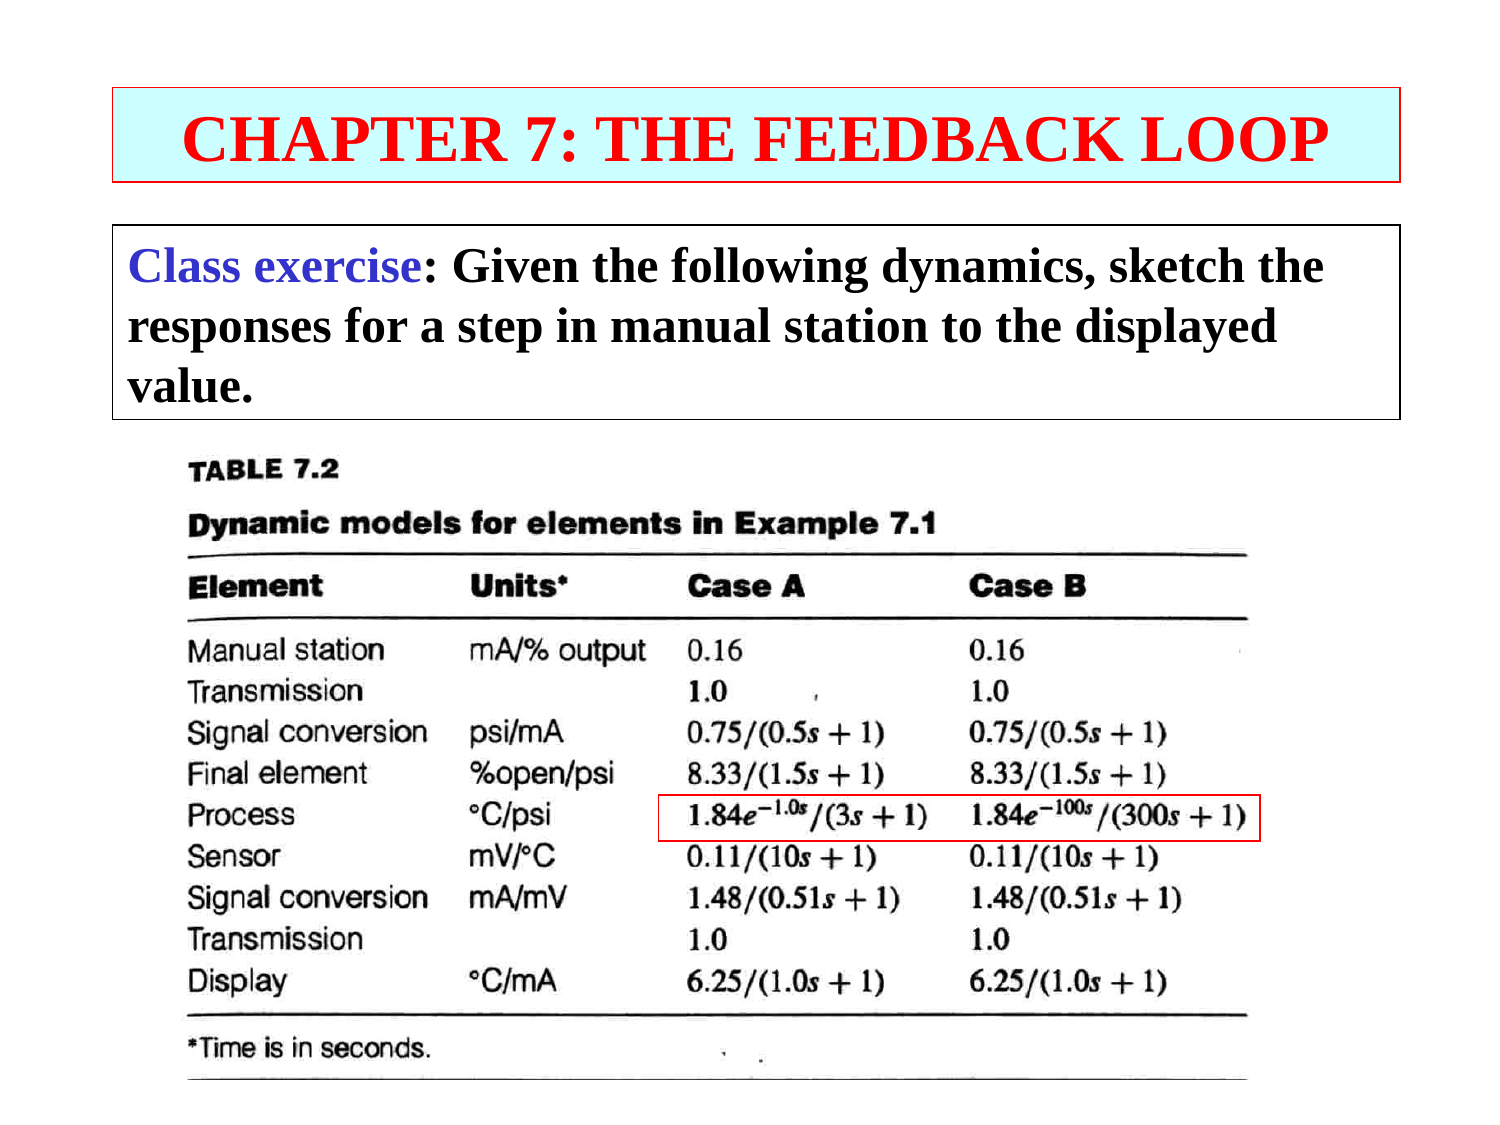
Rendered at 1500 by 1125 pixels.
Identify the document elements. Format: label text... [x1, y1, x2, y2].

text_box [1254, 794, 1261, 842]
text_box CHAPTER 7: THE FEEDBACK LOOP [112, 87, 1400, 183]
picture [174, 449, 1251, 1080]
text_box Class exercise: Given the following dynamics, sketch the responses for a step in manual station to the displayed value. [112, 224, 1400, 420]
